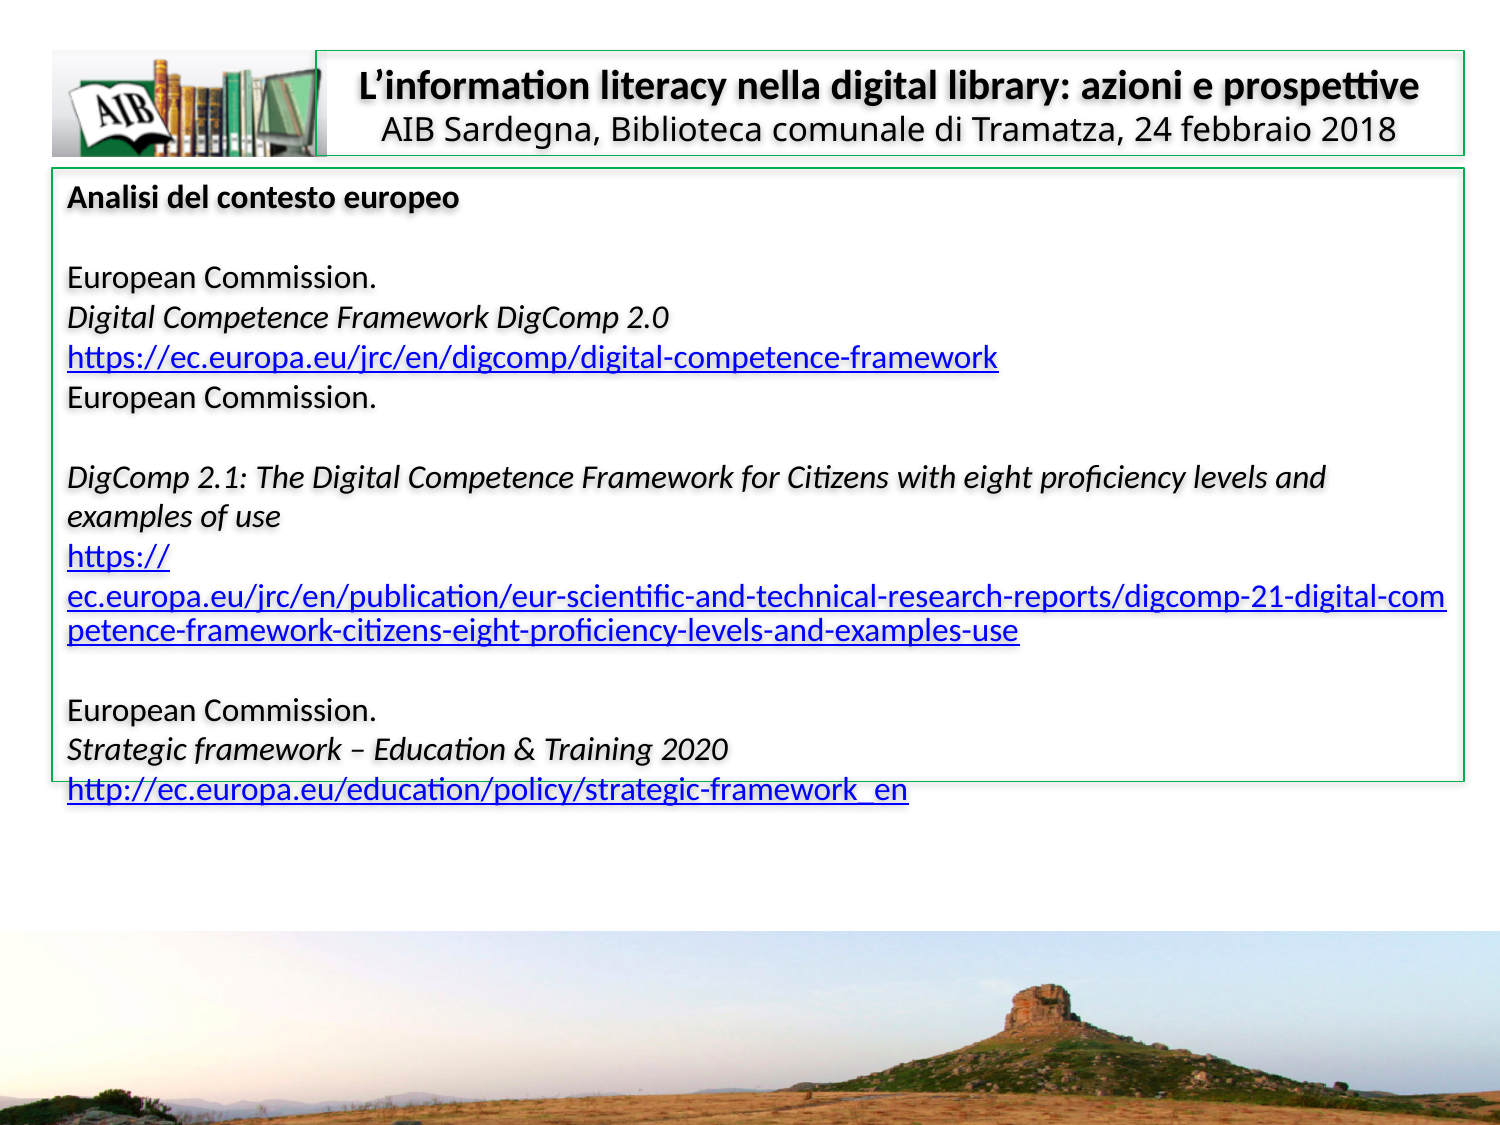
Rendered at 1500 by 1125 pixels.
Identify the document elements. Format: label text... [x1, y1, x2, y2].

text_box [135, 236, 167, 309]
picture [0, 931, 1500, 1125]
text_box Analisi del contesto europeo European Commission. Digital Competence Framework DigComp 2.0 https://ec.europa.eu/jrc/en/digcomp/digital-competence-framework European Commission. DigComp 2.1: The Digital Competence Framework for Citizens with eight proficiency levels and examples of use https://ec.europa.eu/jrc/en/publication/eur-scientific-and-technical-research-reports/digcomp-21-digital-competence-framework-citizens-eight-proficiency-levels-and-examples-use European Commission. Strategic framework – Education & Training 2020 http://ec.europa.eu/education/policy/strategic-framework_en [51, 167, 1465, 782]
text_box L’information literacy nella digital library: azioni e prospettive AIB Sardegna, Biblioteca comunale di Tramatza, 24 febbraio 2018 [328, 50, 1465, 156]
picture [51, 49, 327, 157]
